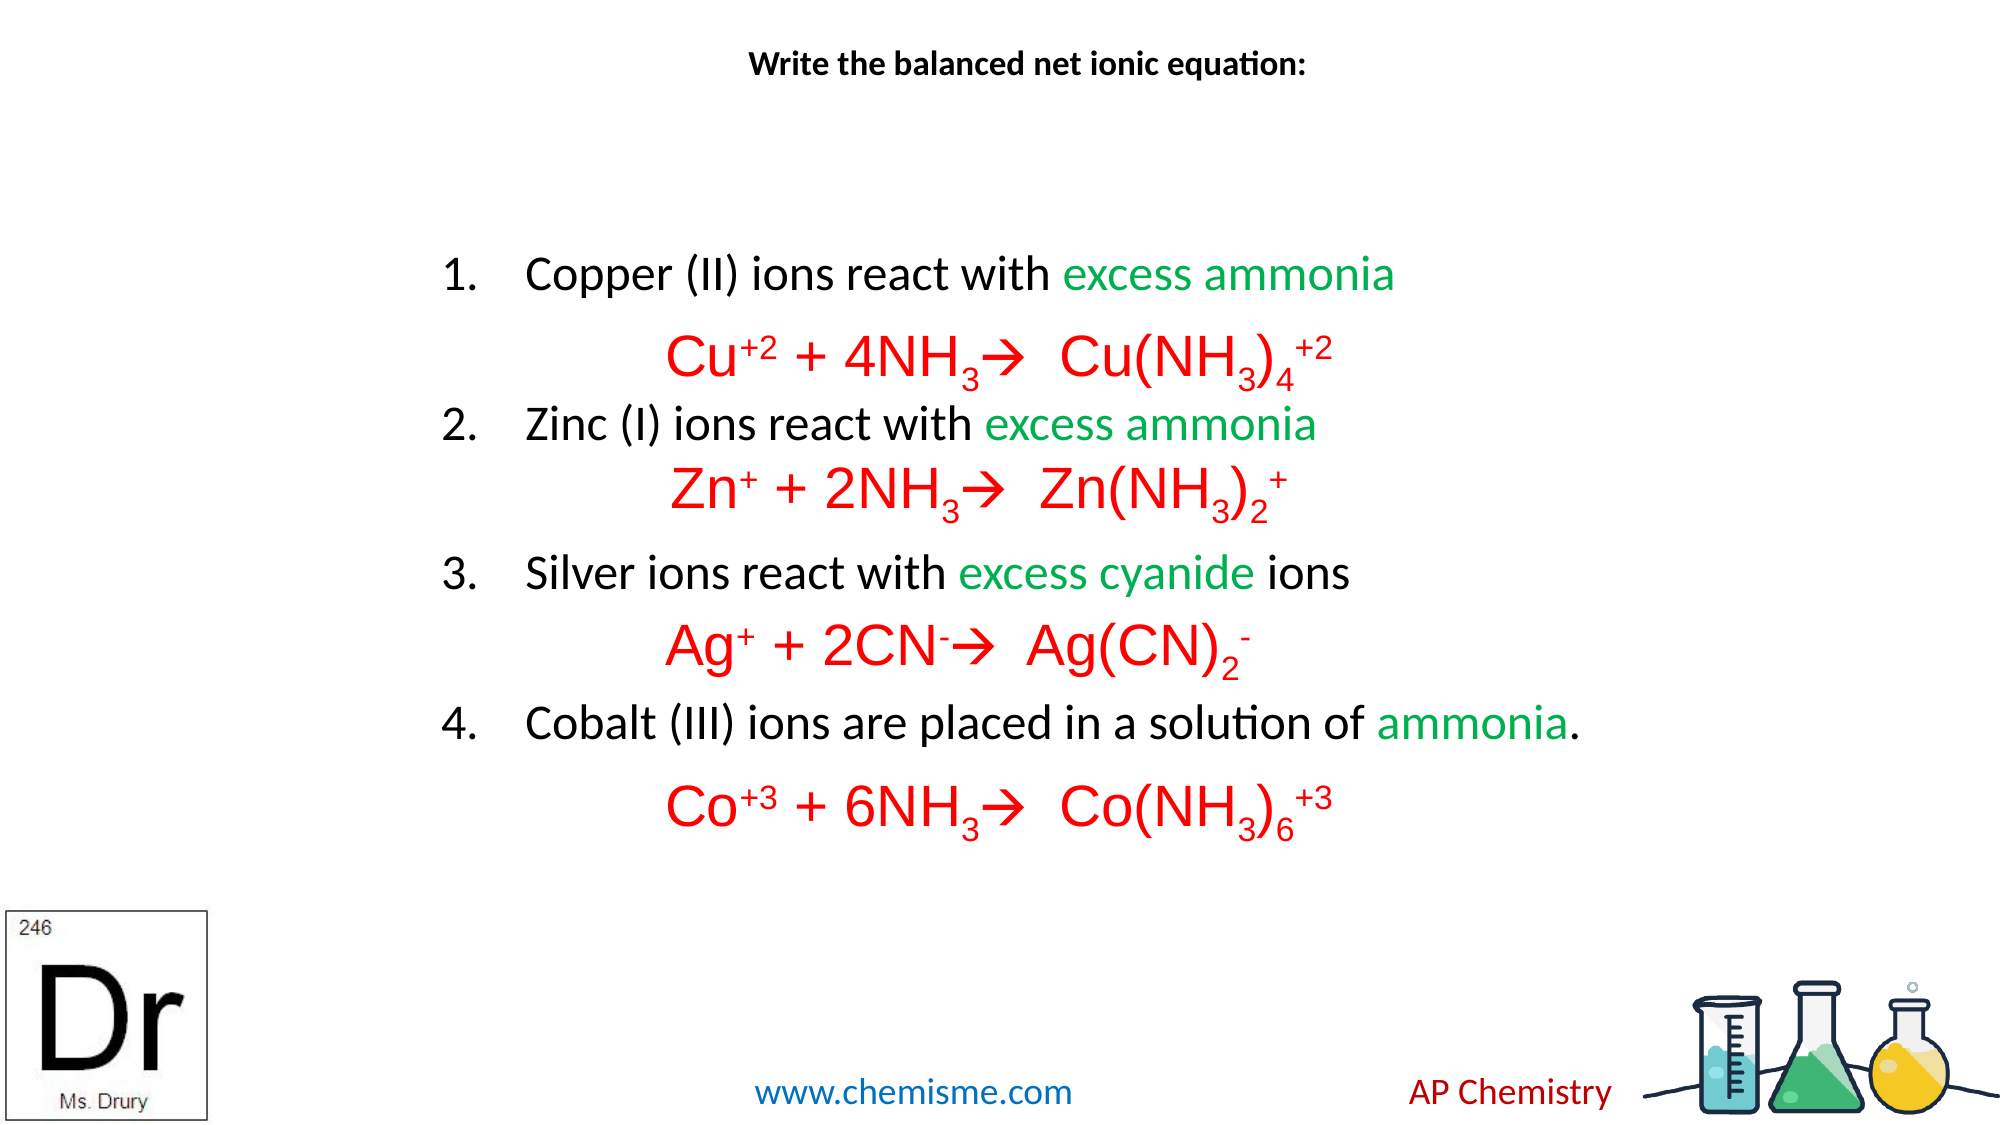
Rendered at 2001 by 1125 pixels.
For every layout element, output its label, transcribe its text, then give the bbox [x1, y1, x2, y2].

title Write the balanced net ionic equation: [412, 37, 1643, 138]
text_box Ag+ + 2CN-🡪 Ag(CN)2- [649, 600, 1688, 695]
list Copper (II) ions react with excess ammonia Zinc (I) ions react with excess ammonia Silver ions react with excess cyanide ions Cobalt (III) ions are placed in a solution of ammonia. [412, 239, 1763, 880]
text_box Cu+2 + 4NH3🡪 Cu(NH3)4+2 [649, 310, 1688, 406]
picture [0, 905, 212, 1125]
text_box Co+3 + 6NH3🡪 Co(NH3)6+3 [650, 760, 1500, 856]
text_box Zn+ + 2NH3🡪 Zn(NH3)2+ [655, 442, 1694, 538]
picture [1602, 882, 2001, 1125]
